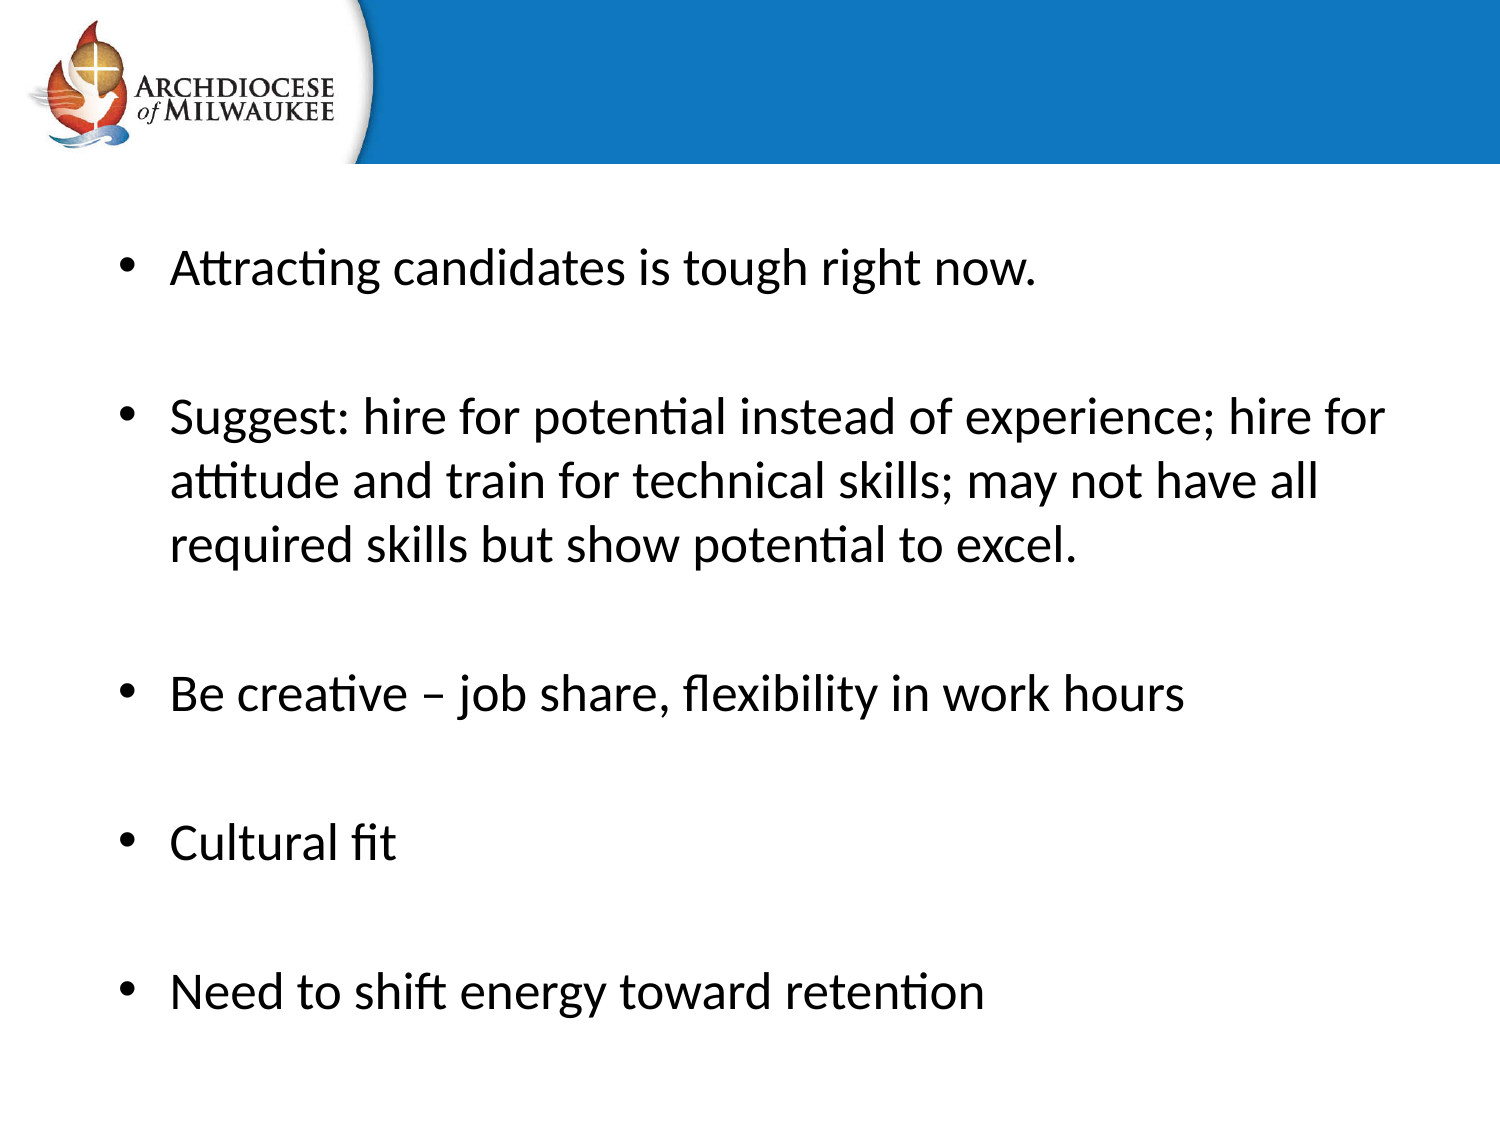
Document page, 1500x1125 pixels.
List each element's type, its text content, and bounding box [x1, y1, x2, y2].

list Attracting candidates is tough right now. Suggest: hire for potential instead of experience; hire for attitude and train for technical skills; may not have all required skills but show potential to excel. Be creative – job share, flexibility in work hours Cultural fit Need to shift energy toward retention [103, 224, 1475, 1038]
picture [0, 0, 1500, 164]
